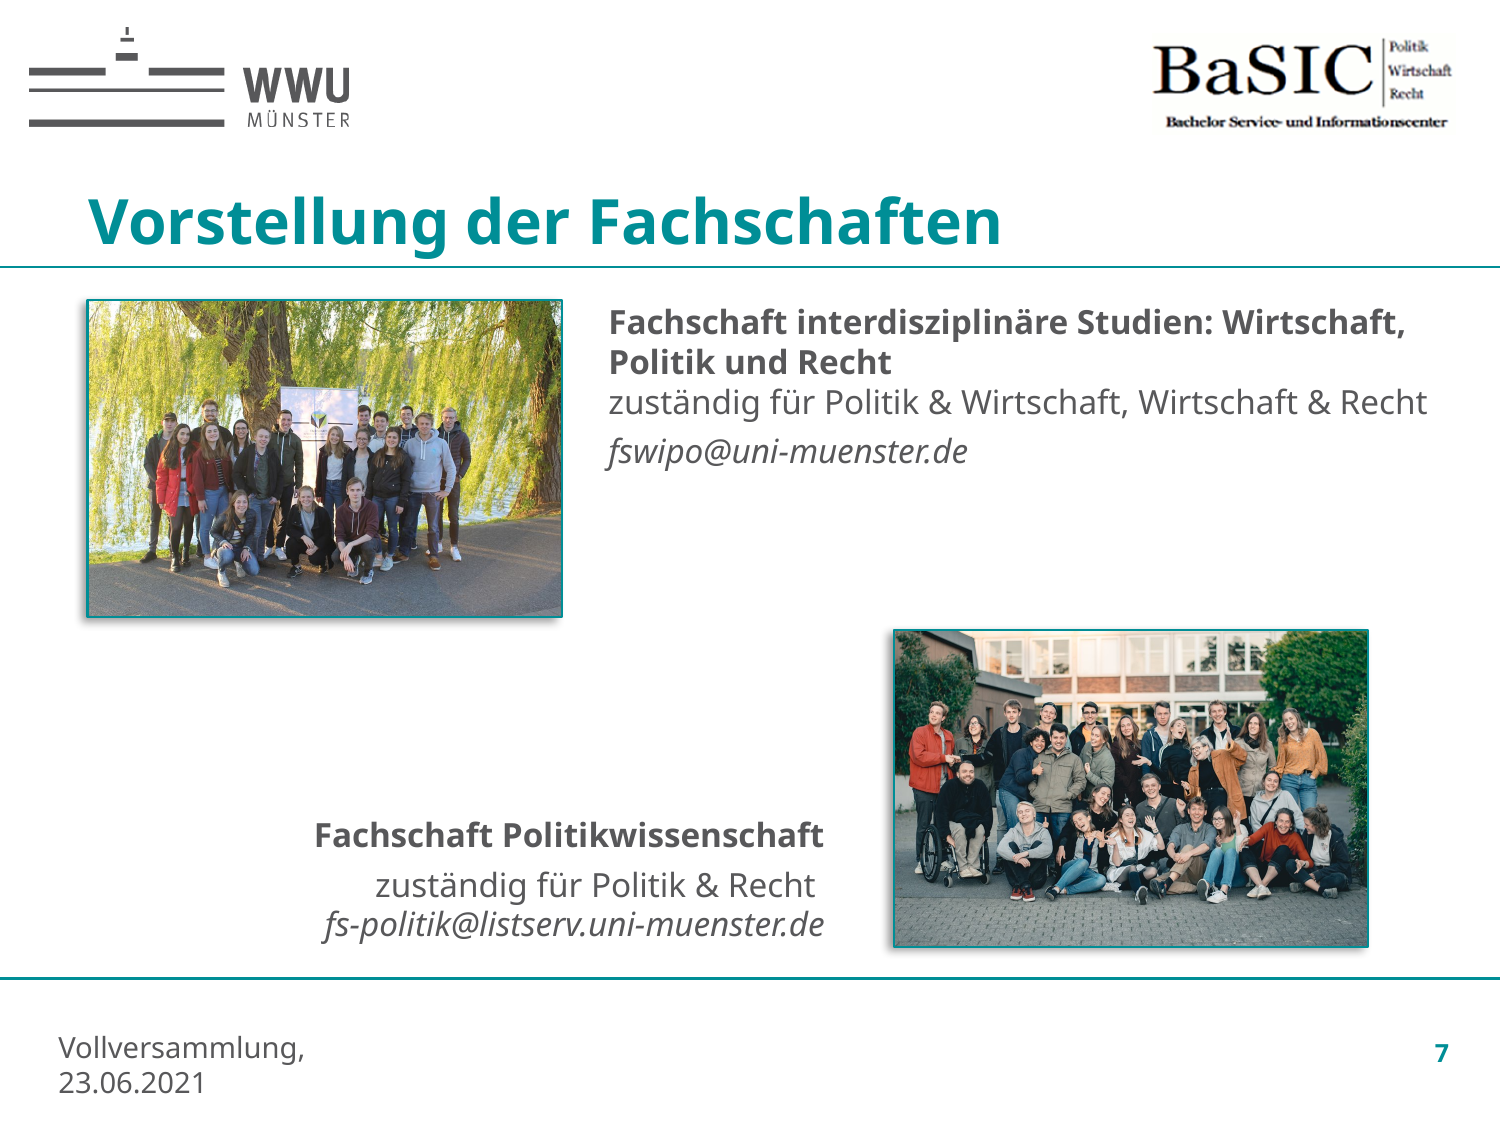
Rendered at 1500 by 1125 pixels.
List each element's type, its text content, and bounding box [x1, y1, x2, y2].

picture [29, 27, 349, 127]
picture [1152, 33, 1456, 135]
slide_number 7 [1367, 1012, 1456, 1072]
picture [88, 300, 561, 616]
picture [894, 630, 1368, 946]
text_box Vorstellung der Fachschaften [88, 181, 1411, 266]
list Fachschaft interdisziplinäre Studien: Wirtschaft, Politik und Recht zuständig für Politik & Wirtschaft, Wirtschaft & Recht fswipo@uni-muenster.de [608, 301, 1433, 529]
text_box Fachschaft Politikwissenschaft zuständig für Politik & Recht fs-politik@listserv.uni-muenster.de [0, 814, 826, 951]
